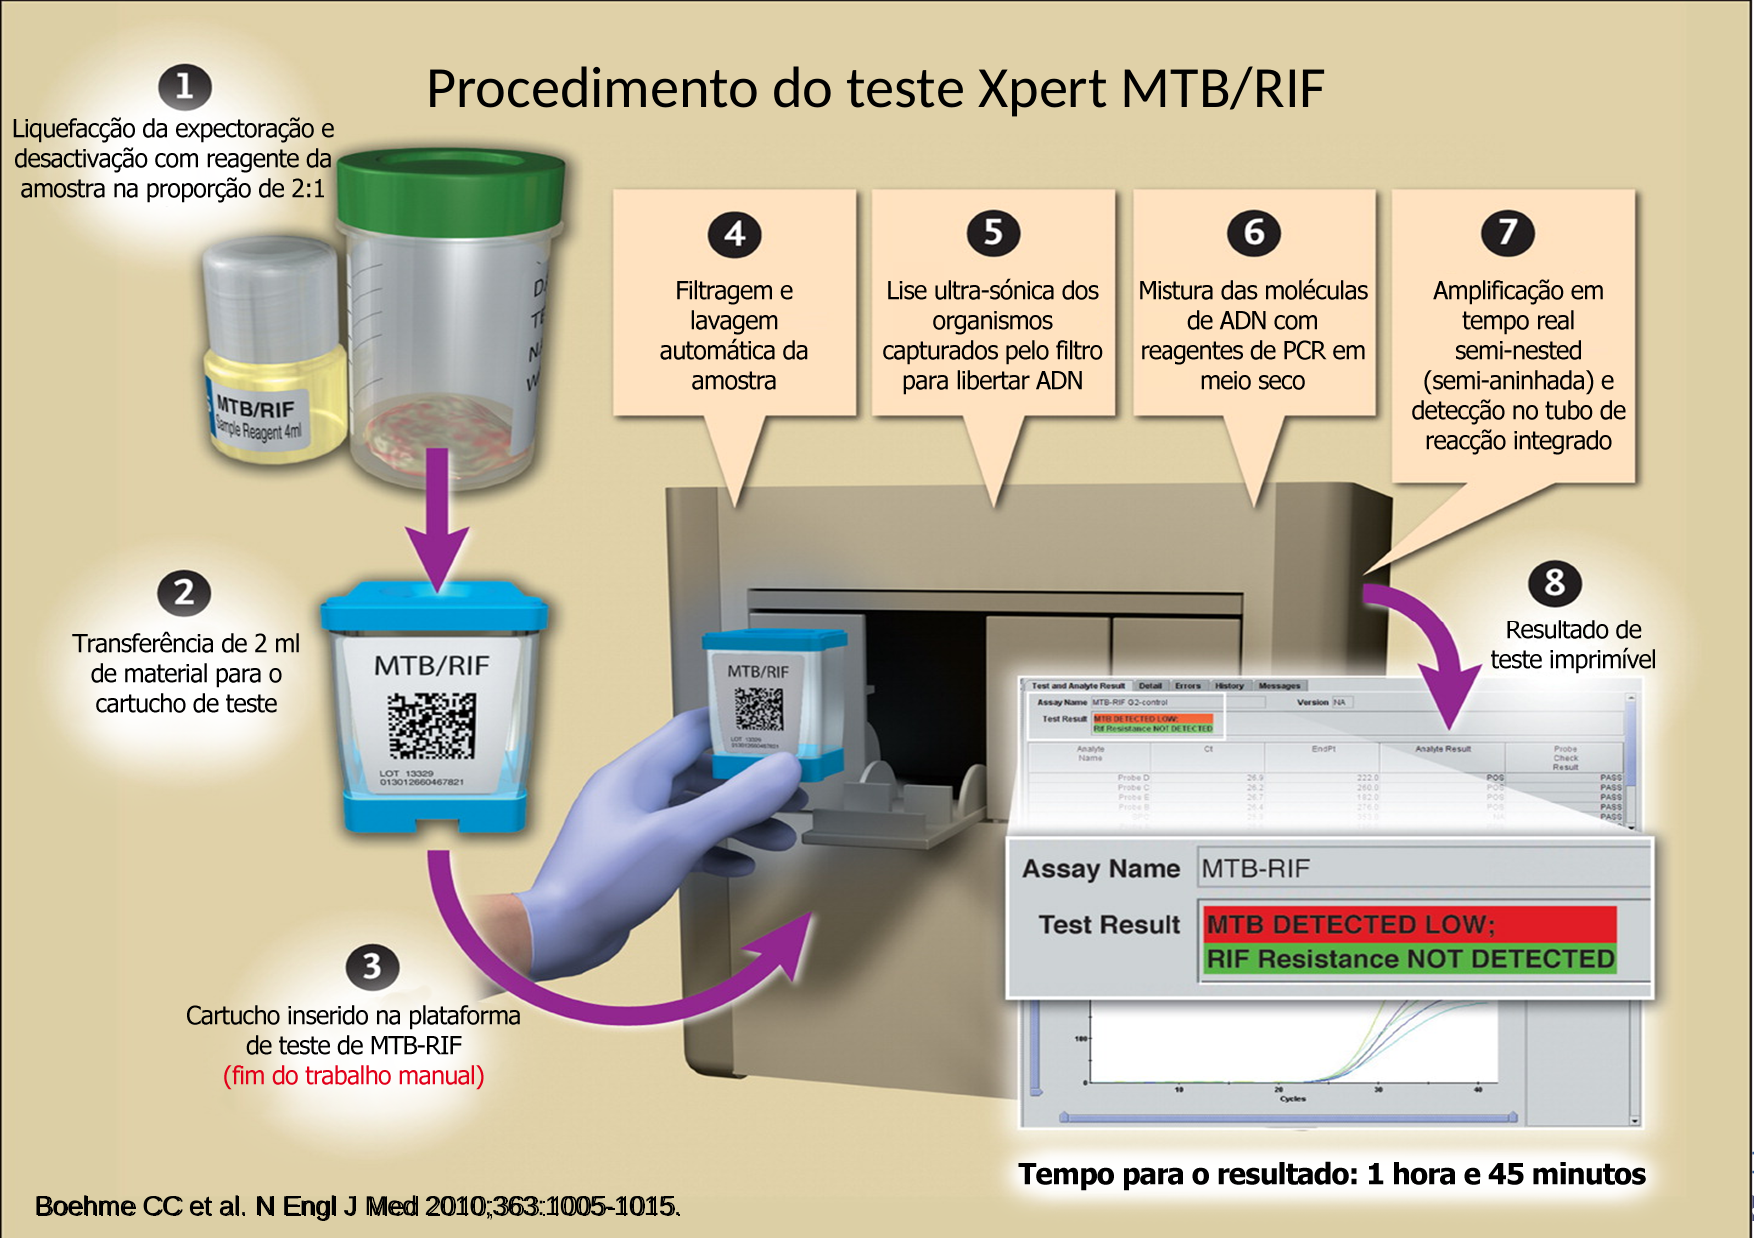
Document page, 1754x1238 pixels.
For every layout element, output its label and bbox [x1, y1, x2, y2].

text_box [0, 0, 1753, 1238]
